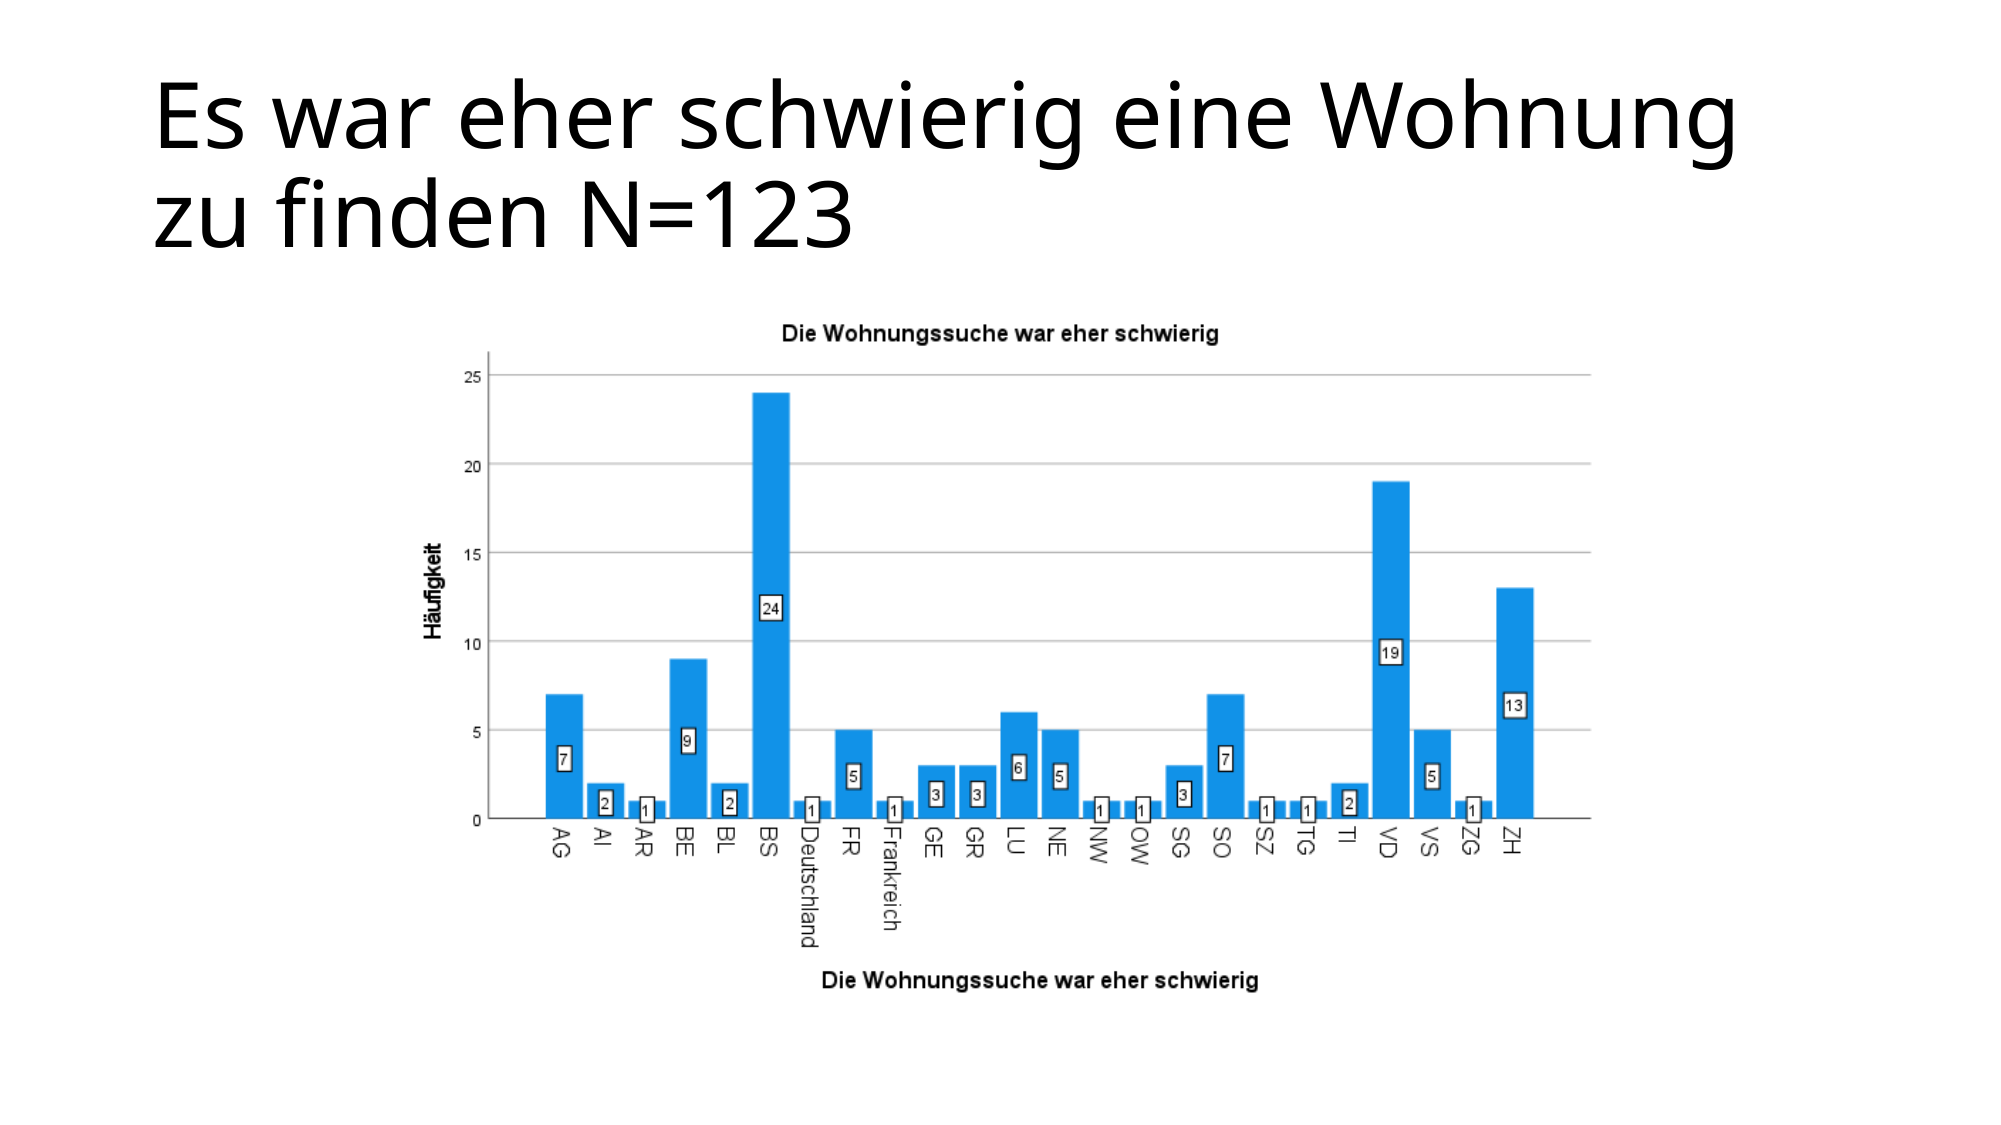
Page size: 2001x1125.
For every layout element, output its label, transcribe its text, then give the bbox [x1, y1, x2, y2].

title Es war eher schwierig eine Wohnung zu finden N=123 [137, 59, 1863, 278]
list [394, 299, 1606, 1014]
